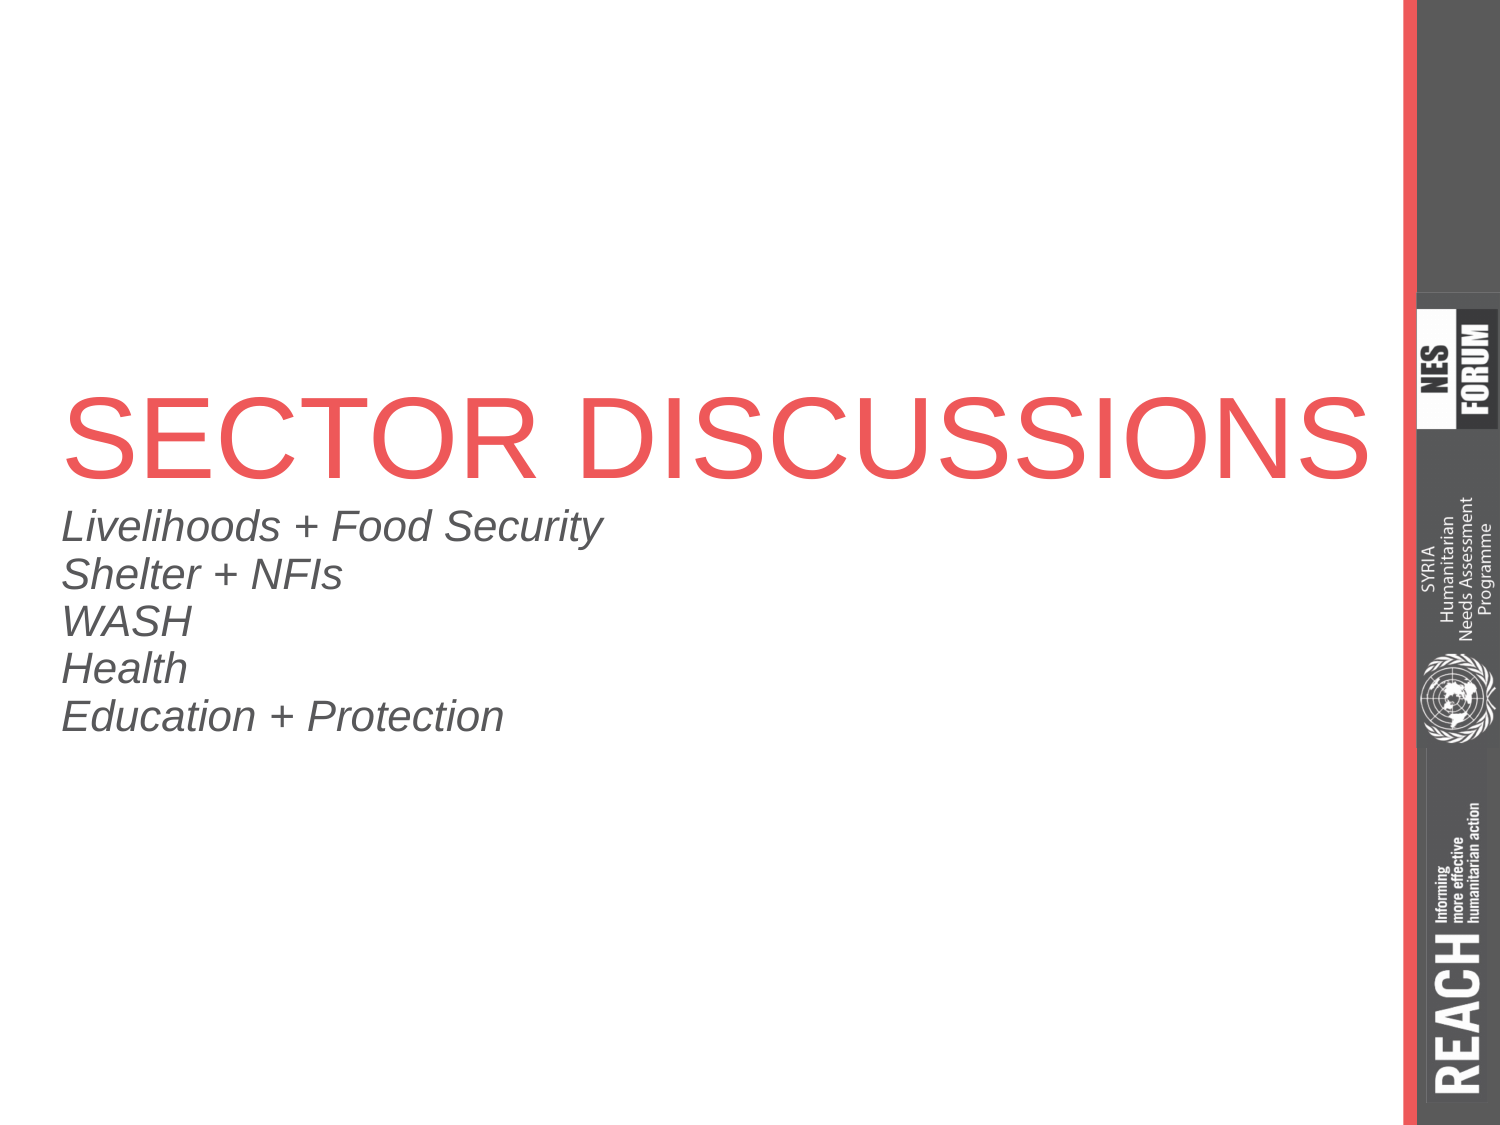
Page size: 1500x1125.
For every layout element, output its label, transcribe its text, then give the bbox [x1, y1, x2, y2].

title SECTOR DISCUSSIONS Livelihoods + Food Security Shelter + NFIs WASH Health Education + Protection [46, 371, 1470, 940]
picture [1427, 748, 1488, 1103]
